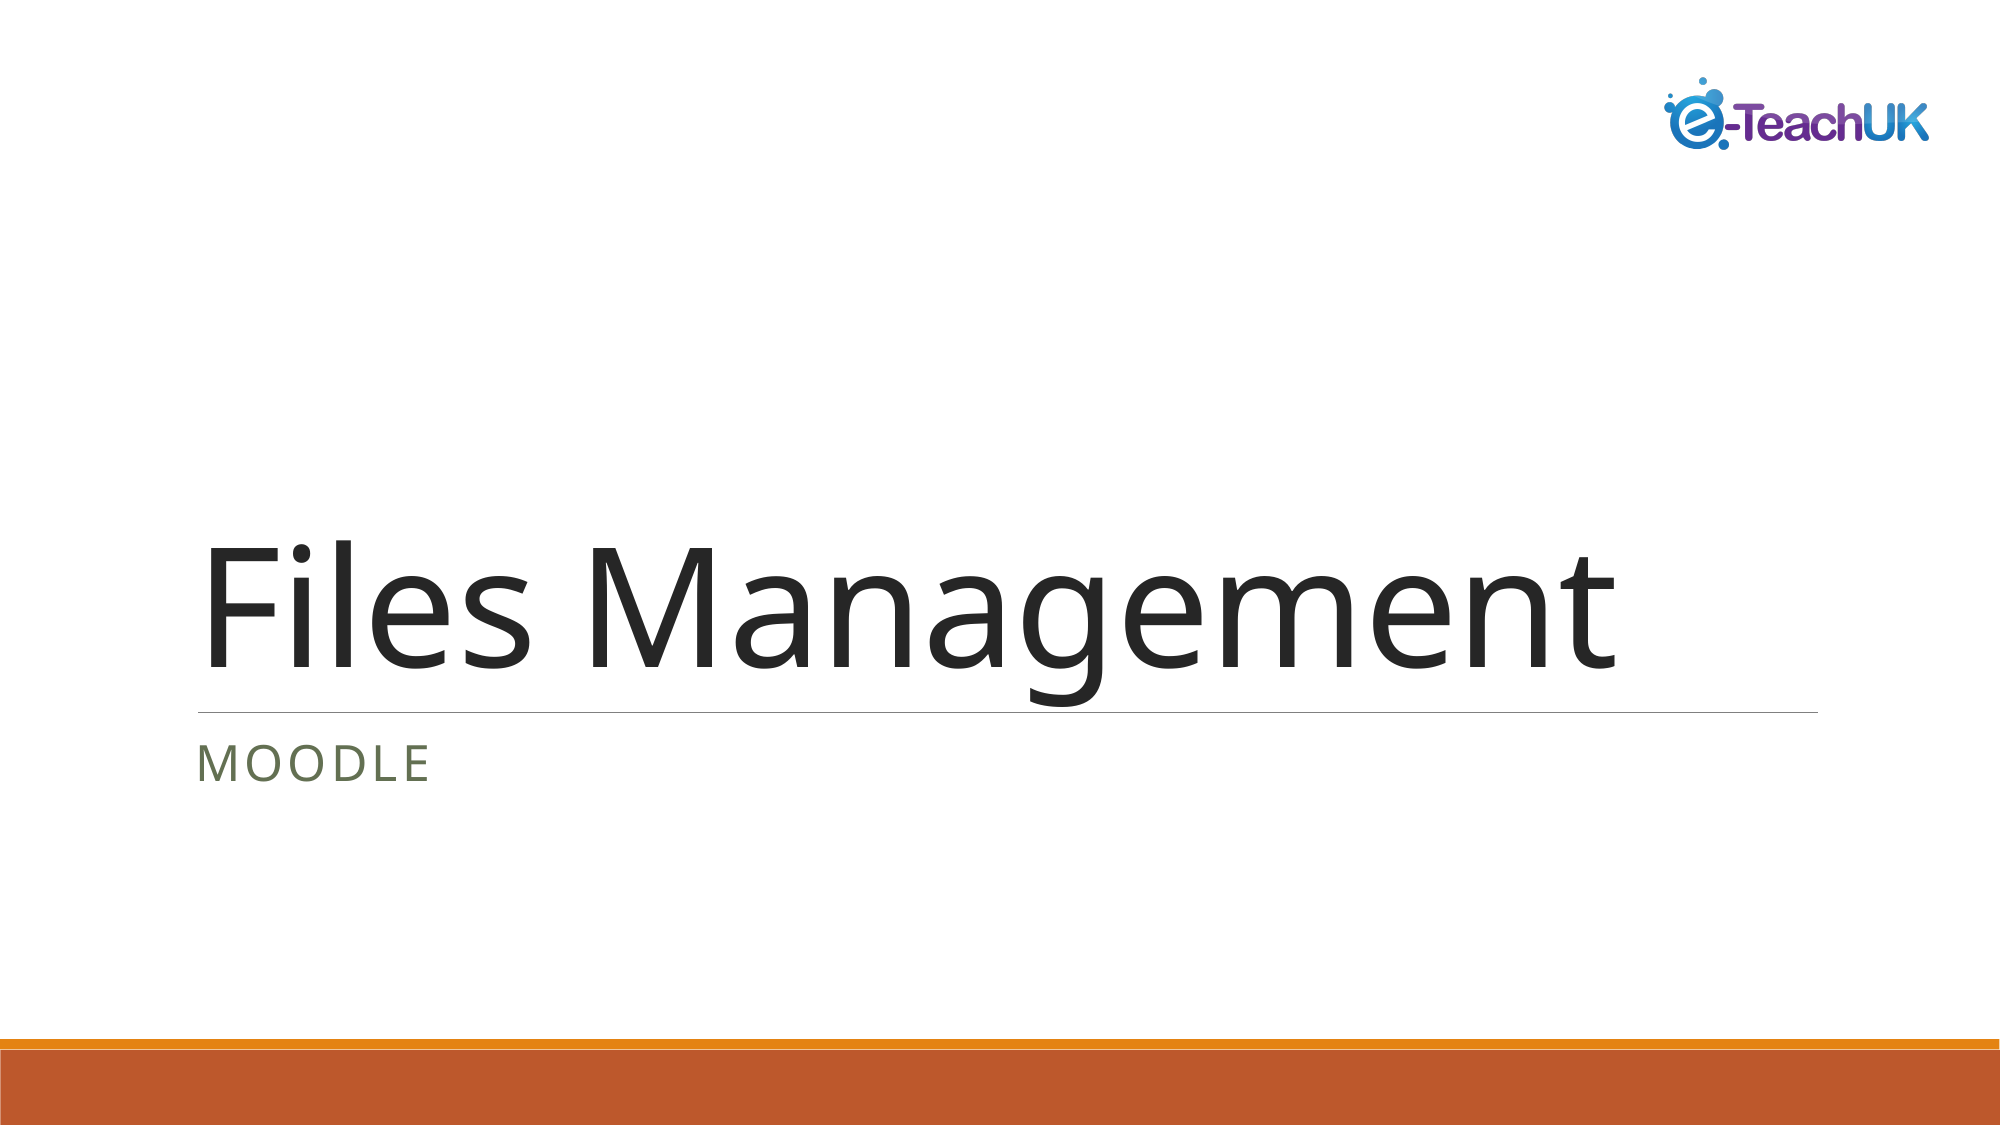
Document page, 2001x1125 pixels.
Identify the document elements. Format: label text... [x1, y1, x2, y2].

picture [1647, 0, 1946, 264]
subtitle Moodle [180, 730, 1831, 919]
title Files Management [180, 124, 1830, 710]
